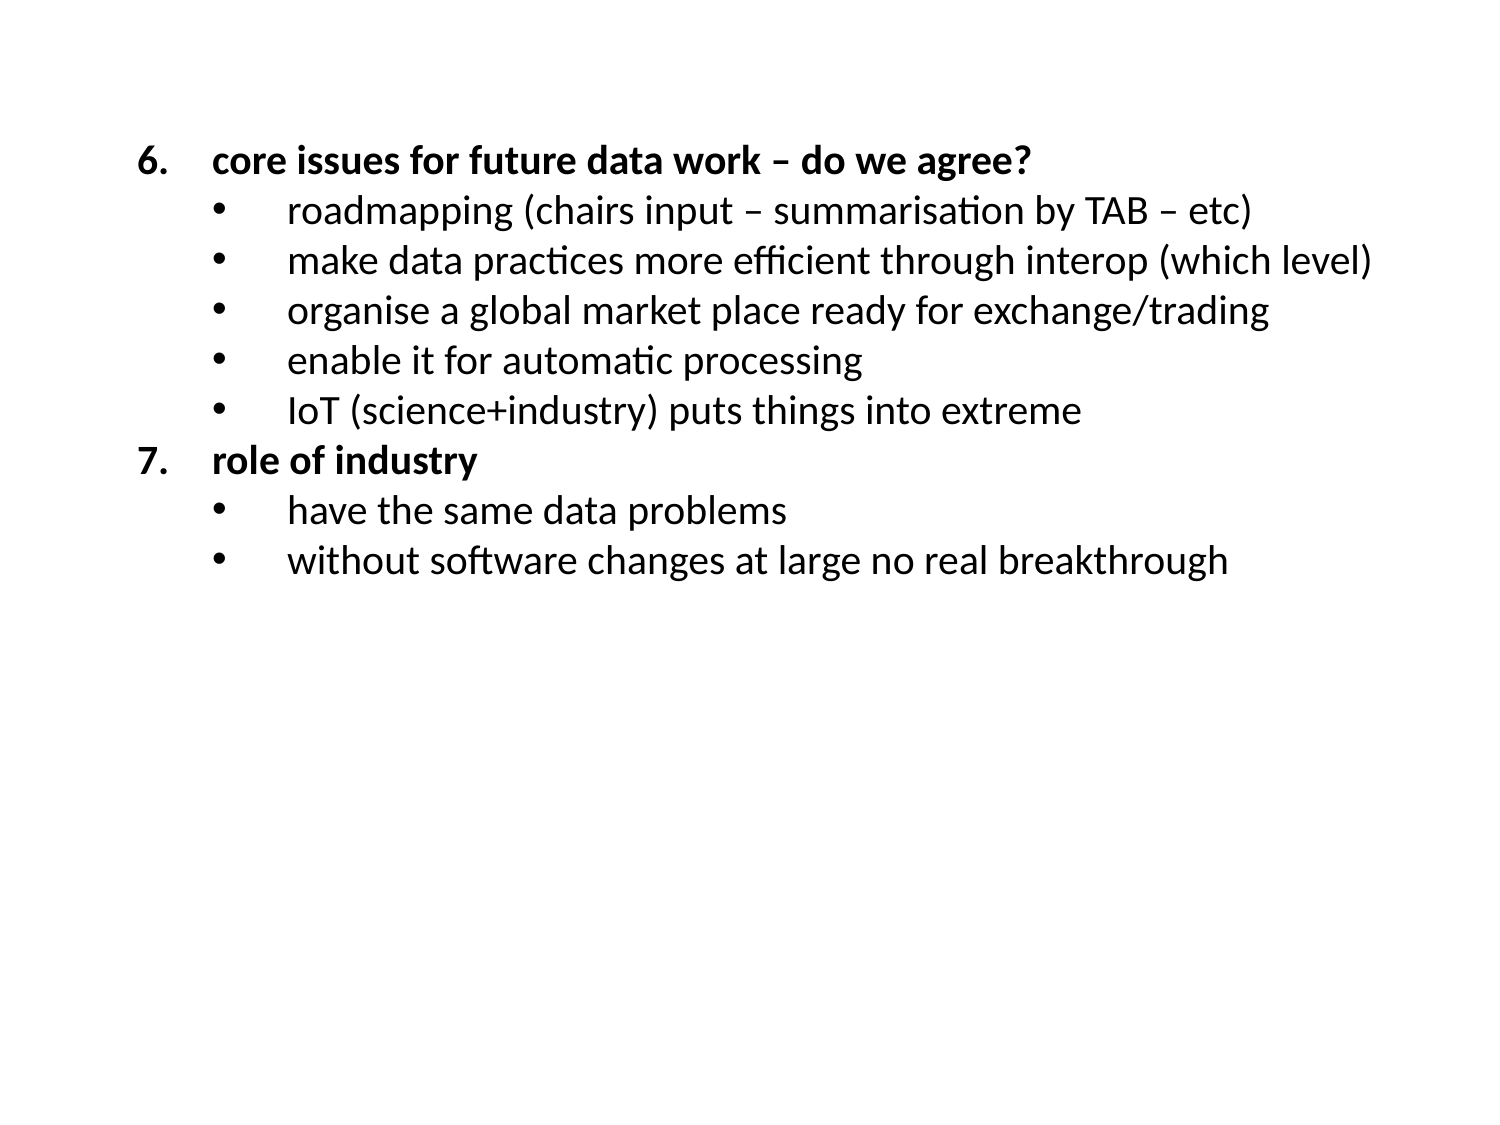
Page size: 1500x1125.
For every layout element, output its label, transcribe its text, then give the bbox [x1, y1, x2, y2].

text_box core issues for future data work – do we agree? roadmapping (chairs input – summarisation by TAB – etc) make data practices more efficient through interop (which level) organise a global market place ready for exchange/trading enable it for automatic processing IoT (science+industry) puts things into extreme role of industry have the same data problems without software changes at large no real breakthrough [122, 125, 1447, 641]
